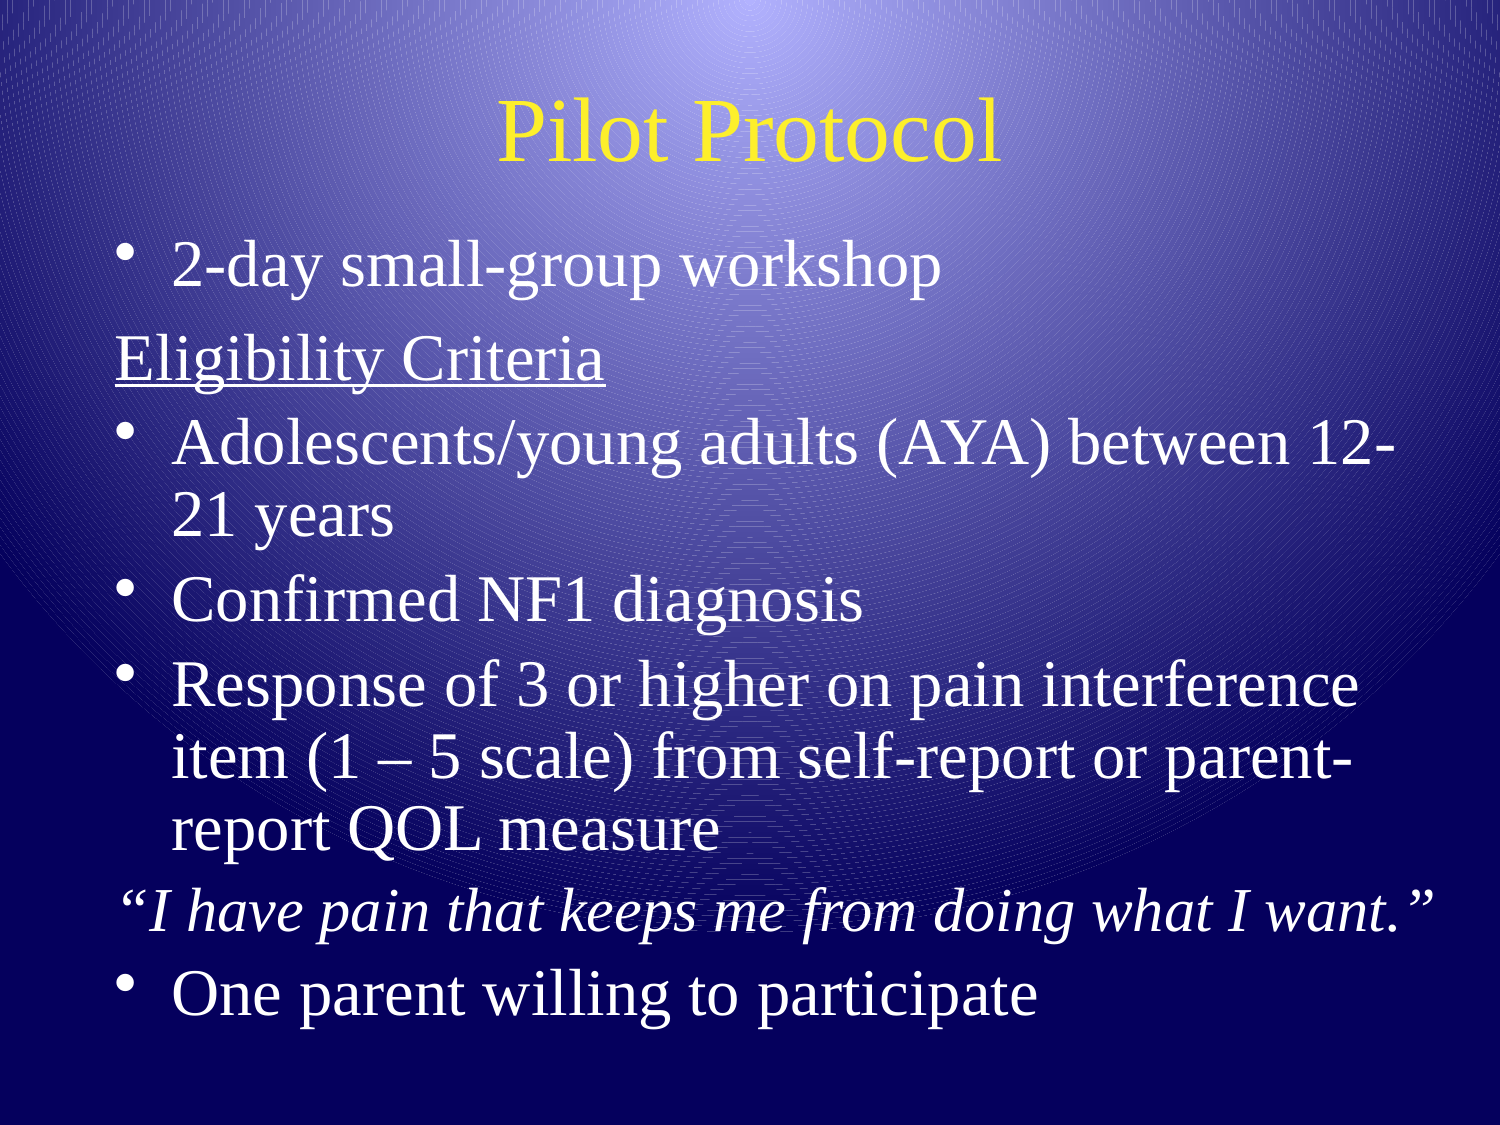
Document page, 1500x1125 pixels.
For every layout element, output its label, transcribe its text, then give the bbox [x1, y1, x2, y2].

title Pilot Protocol [112, 37, 1388, 212]
list 2-day small-group workshop Eligibility Criteria Adolescents/young adults (AYA) between 12-21 years Confirmed NF1 diagnosis Response of 3 or higher on pain interference item (1 – 5 scale) from self-report or parent-report QOL measure “I have pain that keeps me from doing what I want.” One parent willing to participate [99, 212, 1463, 1100]
